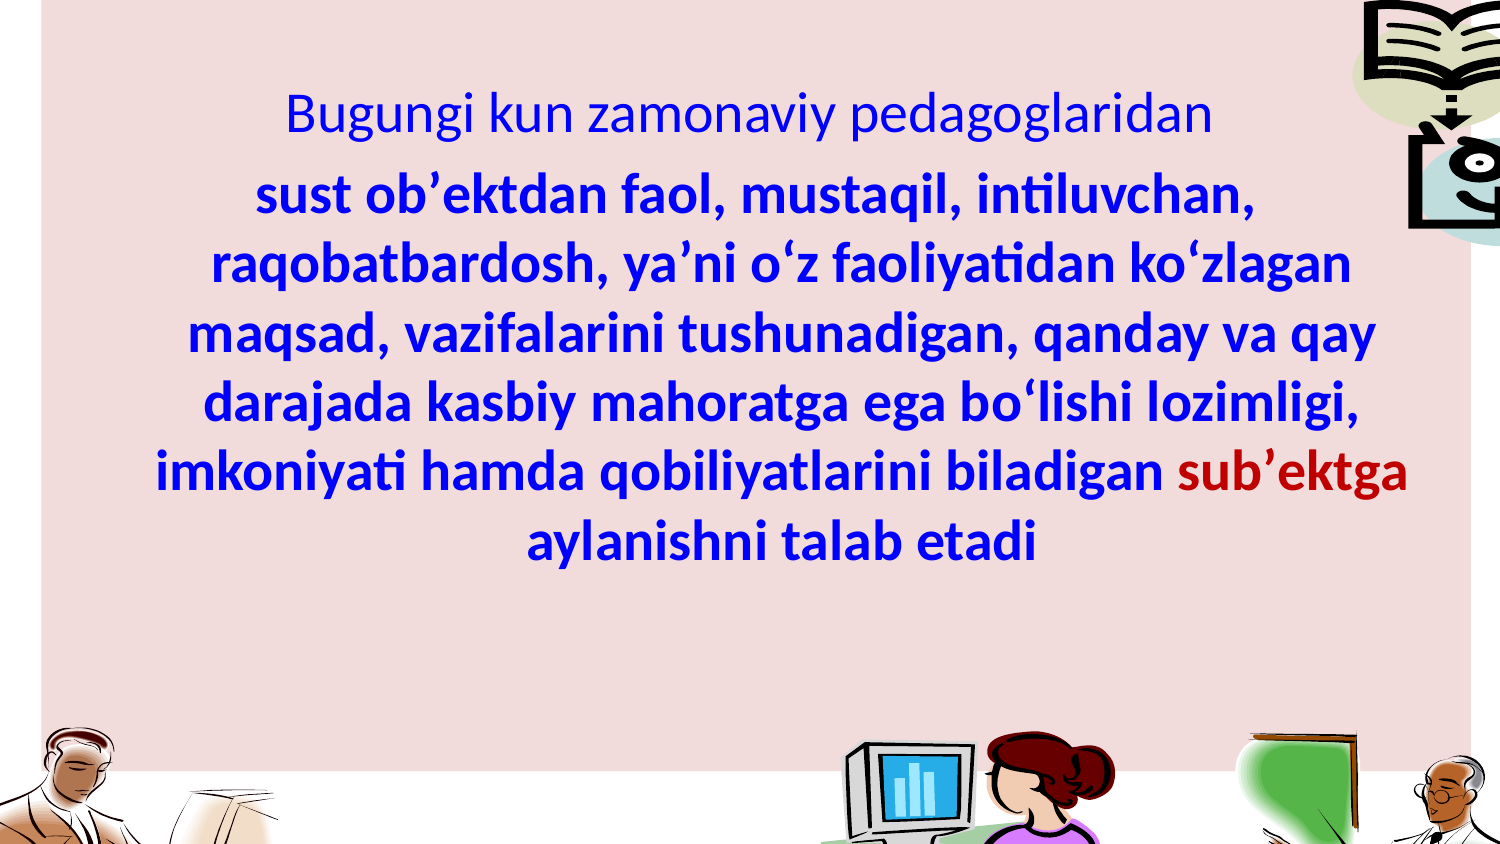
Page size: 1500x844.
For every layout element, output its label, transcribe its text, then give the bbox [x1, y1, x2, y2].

picture [1234, 729, 1500, 844]
picture [0, 725, 279, 844]
picture [820, 730, 1116, 844]
picture [1352, 0, 1500, 247]
list Bugungi kun zamonaviy pedagoglaridan sust ob’ektdan faol, mustaqil, intiluvchan, raqobatbardosh, ya’ni o‘z faoliyatidan ko‘zlagan maqsad, vazifalarini tushunadigan, qanday va qay darajada kasbiy mahoratga ega bo‘lishi lozimligi, imkoniyati hamda qobiliyatlarini biladigan sub’ektga aylanishni talab etadi [41, 0, 1471, 772]
